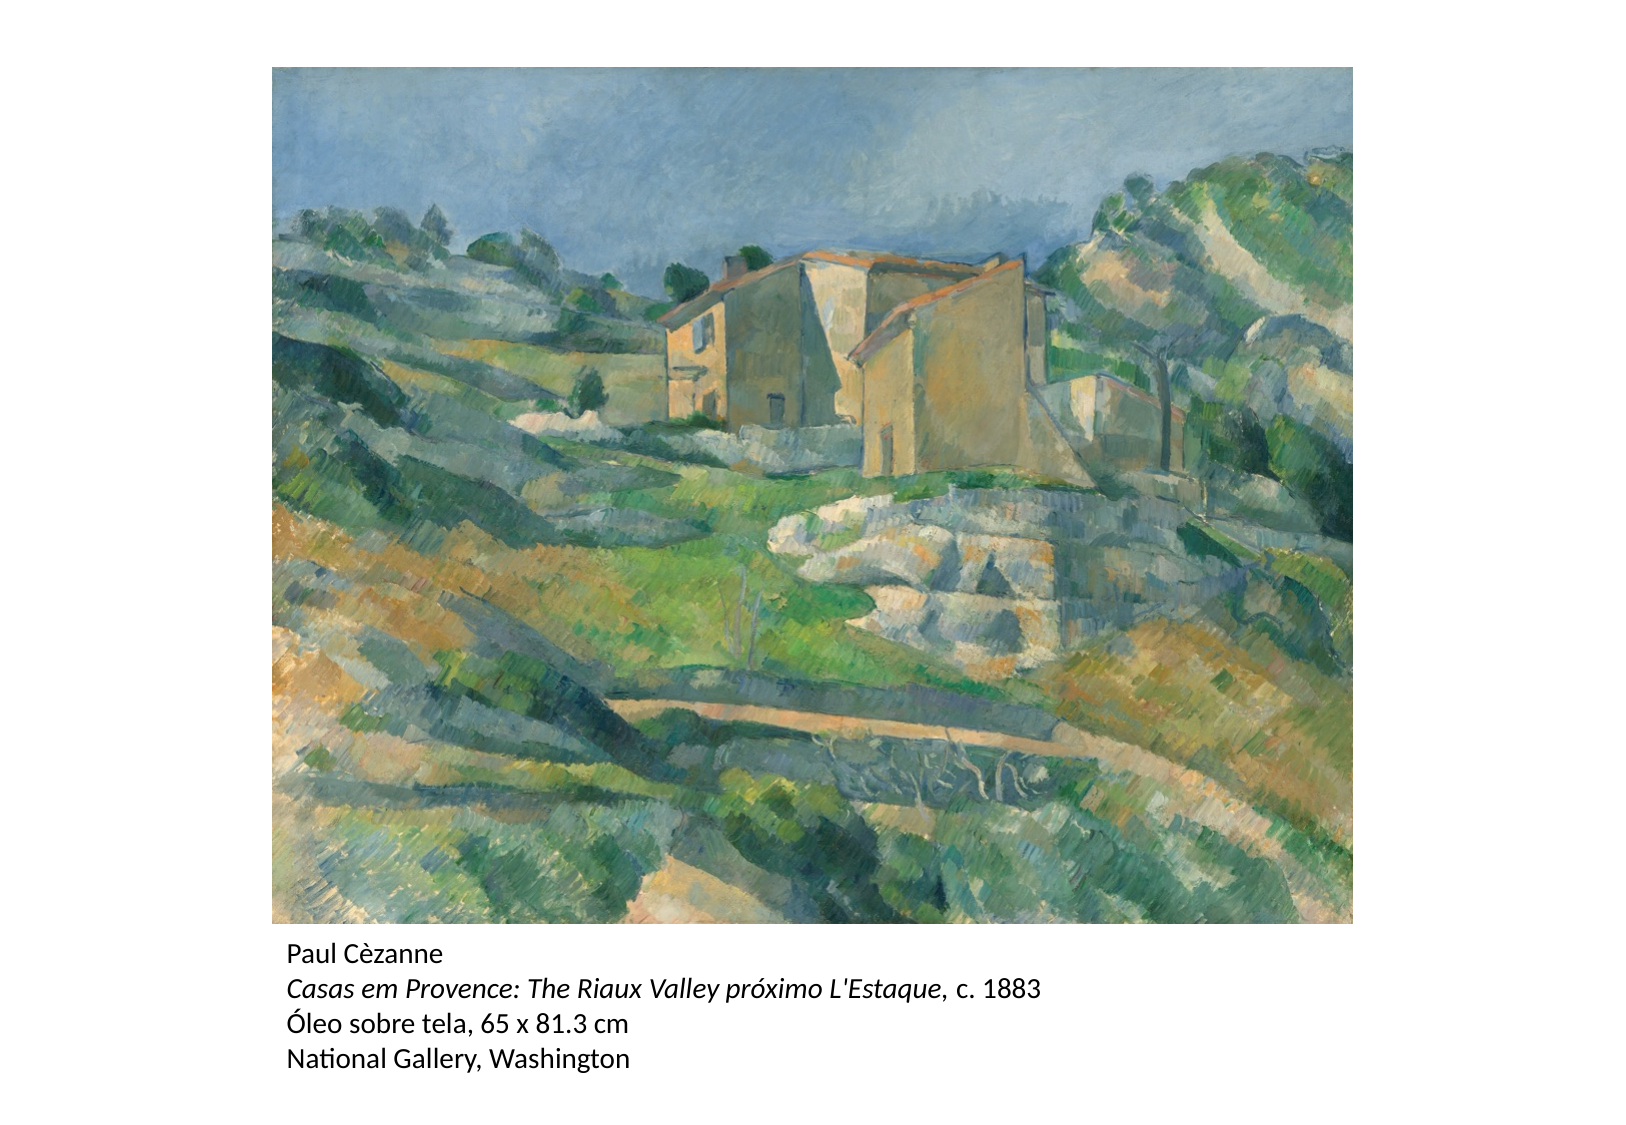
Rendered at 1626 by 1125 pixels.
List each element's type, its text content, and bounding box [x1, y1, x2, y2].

picture [272, 67, 1353, 924]
text_box Paul Cèzanne Casas em Provence: The Riaux Valley próximo L'Estaque, c. 1883 Óleo sobre tela, 65 x 81.3 cm National Gallery, Washington [271, 926, 1057, 1082]
